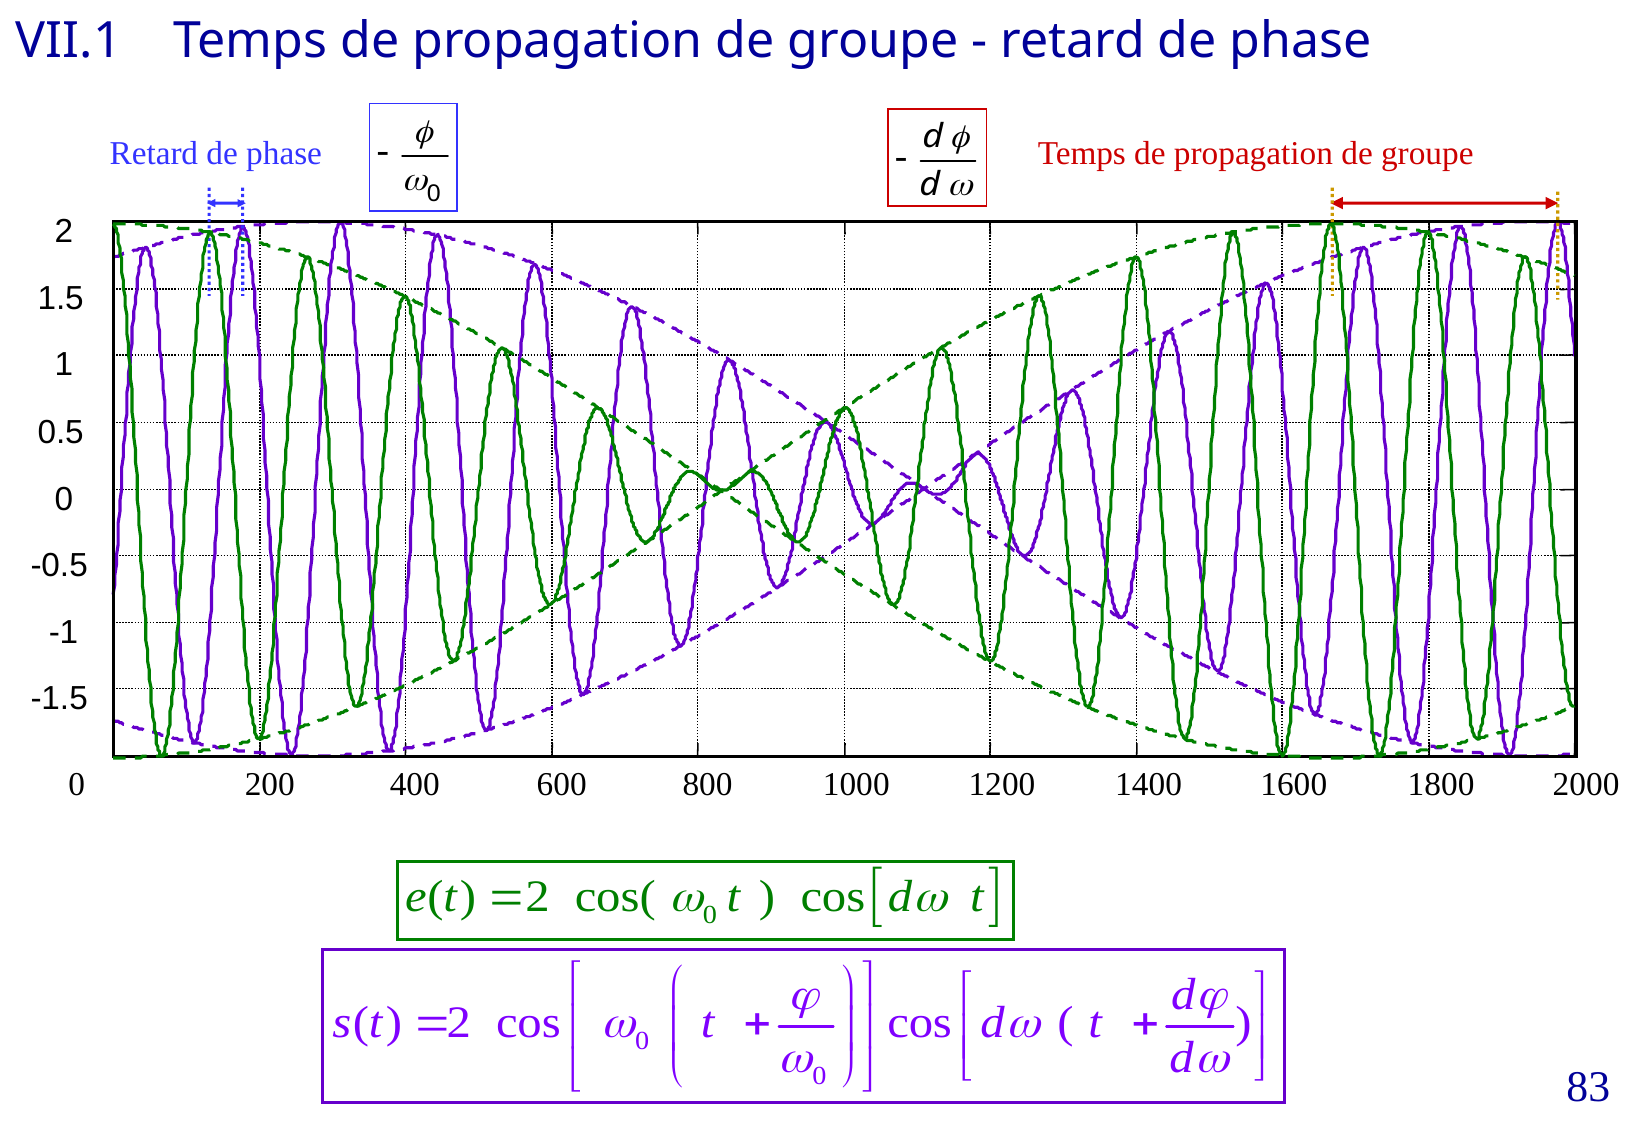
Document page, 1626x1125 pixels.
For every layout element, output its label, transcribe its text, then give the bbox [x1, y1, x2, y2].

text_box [323, 950, 1283, 1102]
text_box 83 [1245, 1049, 1625, 1125]
text_box 1600 [1260, 767, 1328, 803]
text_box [888, 109, 987, 206]
text_box VII.1 Temps de propagation de groupe - retard de phase [0, 0, 1520, 76]
text_box -1.5 [30, 676, 88, 716]
text_box -0.5 [30, 542, 88, 583]
text_box 1 [54, 342, 74, 383]
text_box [112, 223, 1575, 759]
text_box 2000 [1552, 762, 1620, 803]
text_box 400 [389, 767, 441, 803]
text_box 1800 [1407, 767, 1475, 803]
text_box Retard de phase [109, 130, 323, 171]
text_box -1 [48, 610, 79, 651]
text_box 1.5 [37, 276, 84, 317]
text_box 1200 [968, 767, 1036, 803]
text_box 800 [682, 767, 733, 803]
text_box 600 [536, 767, 588, 803]
text_box 0 [68, 762, 86, 803]
text_box [210, 198, 242, 208]
text_box 1400 [1115, 767, 1183, 803]
text_box 2 [54, 209, 74, 250]
text_box 200 [244, 767, 296, 803]
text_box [370, 104, 457, 211]
text_box 0 [54, 477, 74, 518]
text_box 1000 [822, 767, 891, 803]
text_box Temps de propagation de groupe [1037, 130, 1475, 171]
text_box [398, 862, 1012, 939]
text_box 0.5 [37, 409, 84, 450]
text_box [1333, 196, 1559, 210]
